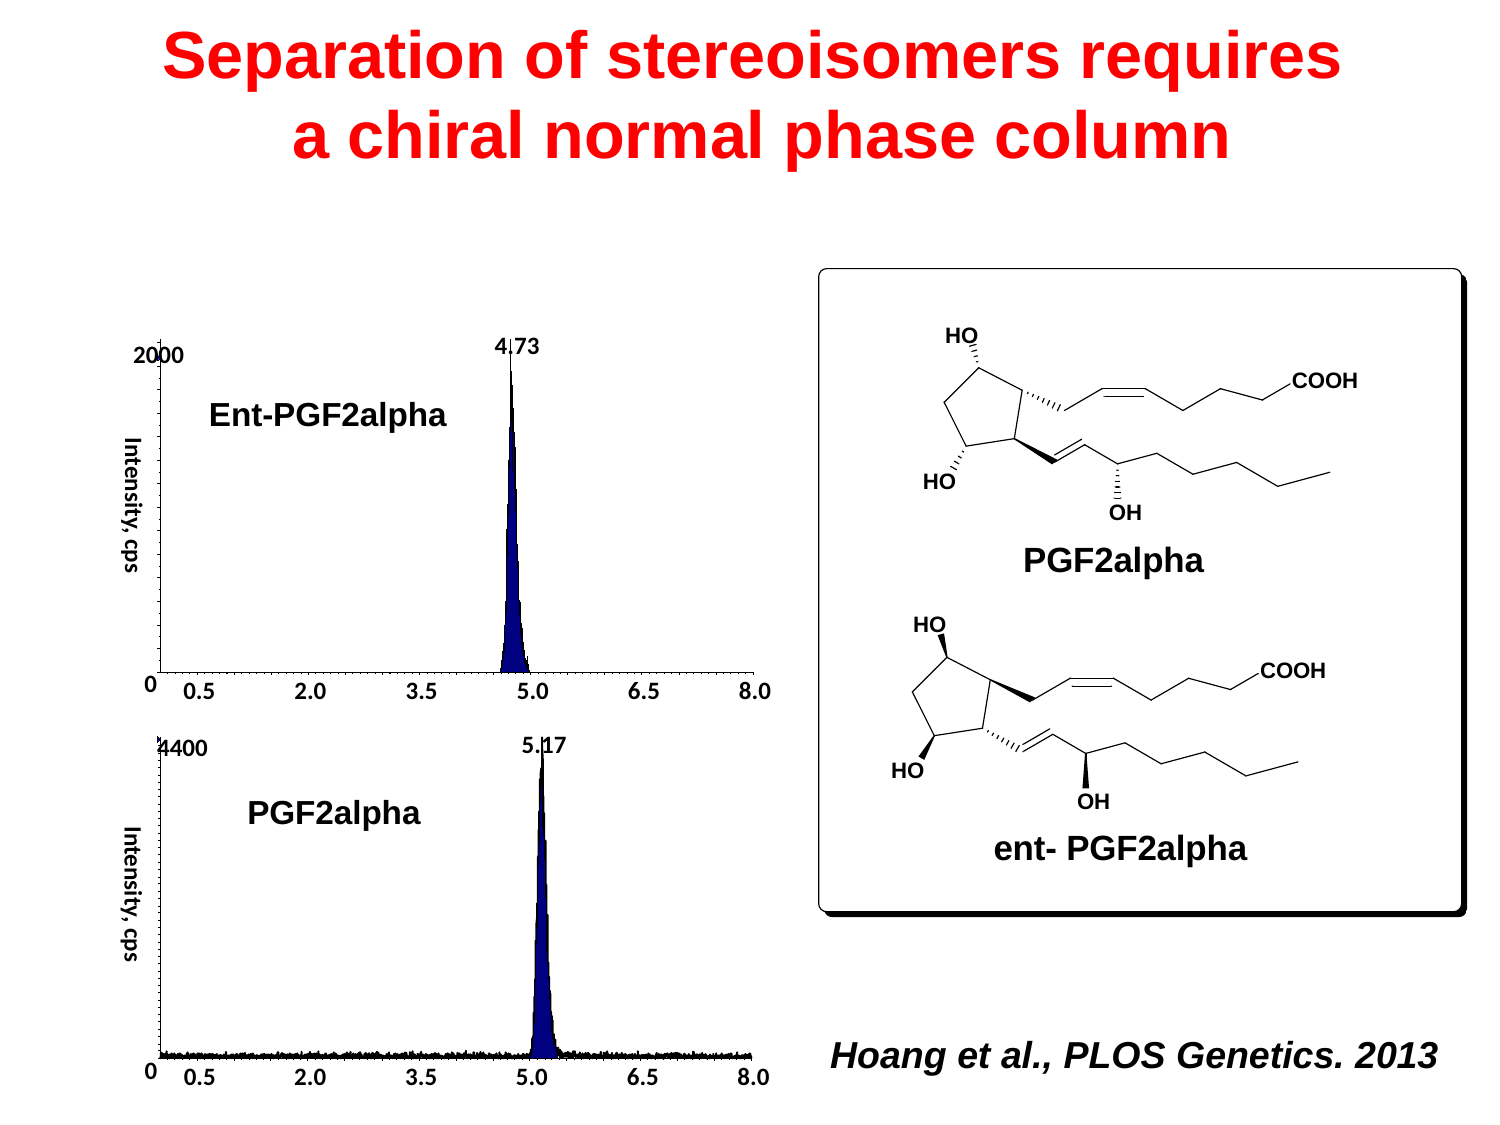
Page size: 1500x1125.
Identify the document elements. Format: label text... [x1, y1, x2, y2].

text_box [128, 329, 768, 1076]
picture [812, 263, 1481, 928]
text_box Separation of stereoisomers requires a chiral normal phase column [147, 4, 1359, 179]
text_box Hoang et al., PLOS Genetics. 2013 [815, 1024, 1454, 1084]
